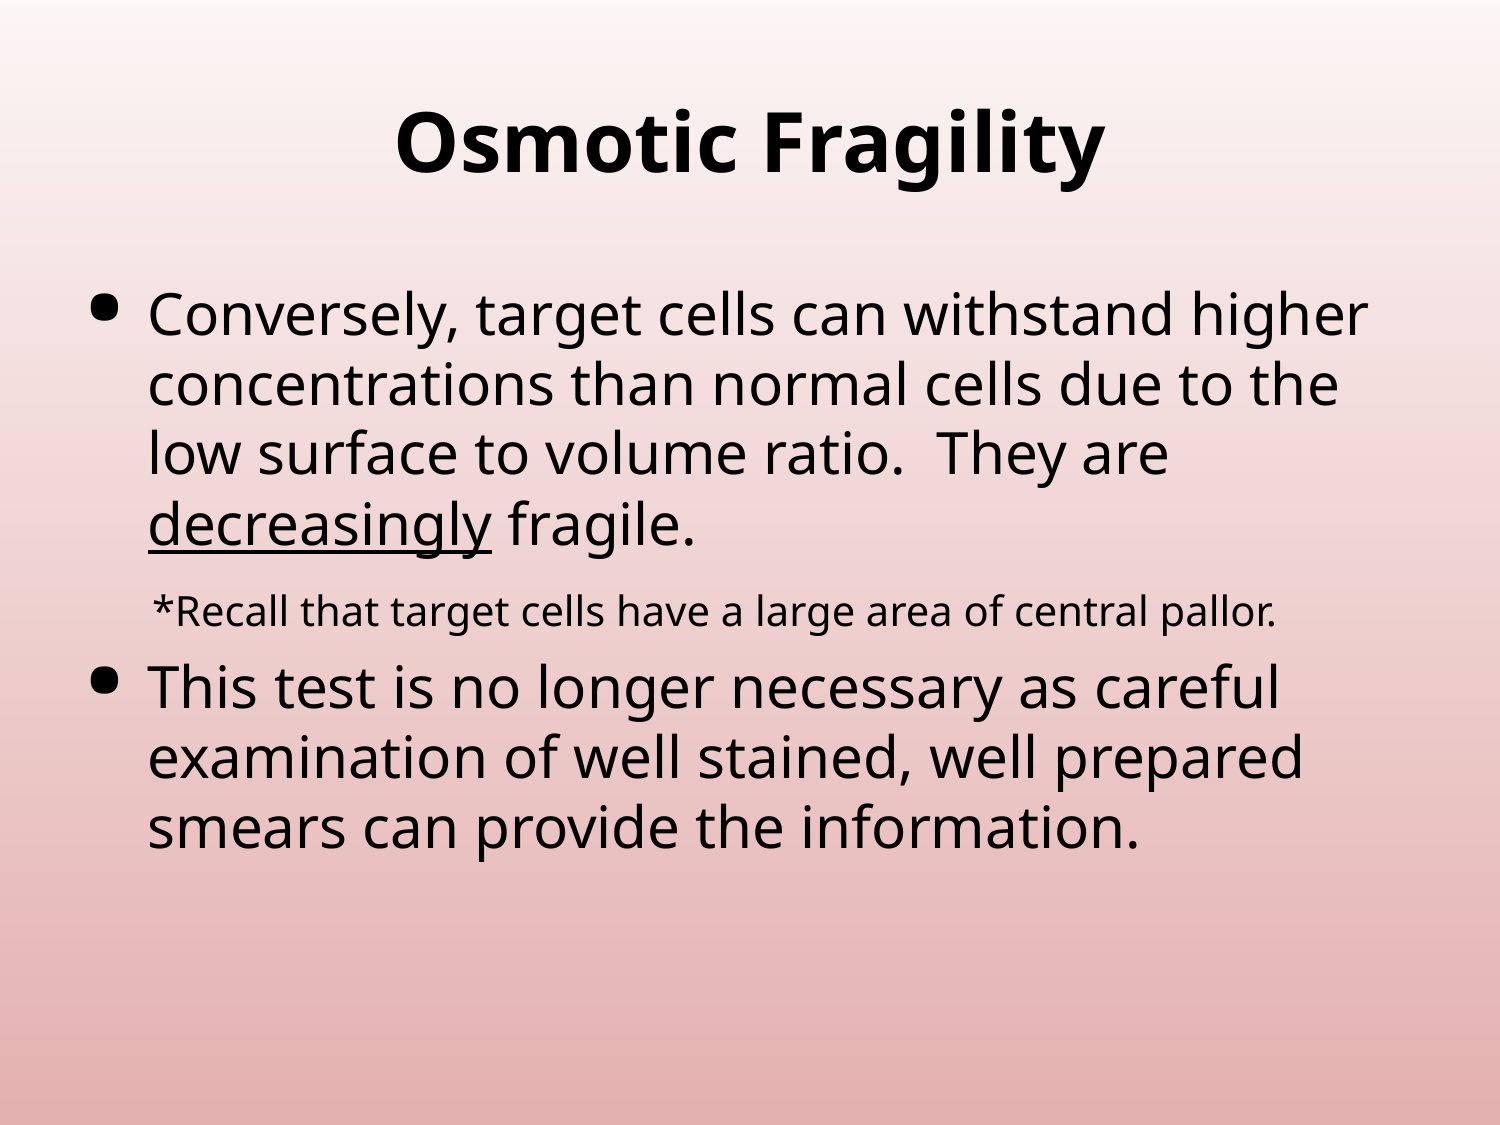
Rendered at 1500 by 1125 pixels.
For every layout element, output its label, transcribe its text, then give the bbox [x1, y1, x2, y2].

title Osmotic Fragility [75, 45, 1425, 233]
list Conversely, target cells can withstand higher concentrations than normal cells due to the low surface to volume ratio. They are decreasingly fragile. *Recall that target cells have a large area of central pallor. This test is no longer necessary as careful examination of well stained, well prepared smears can provide the information. [76, 269, 1427, 1000]
